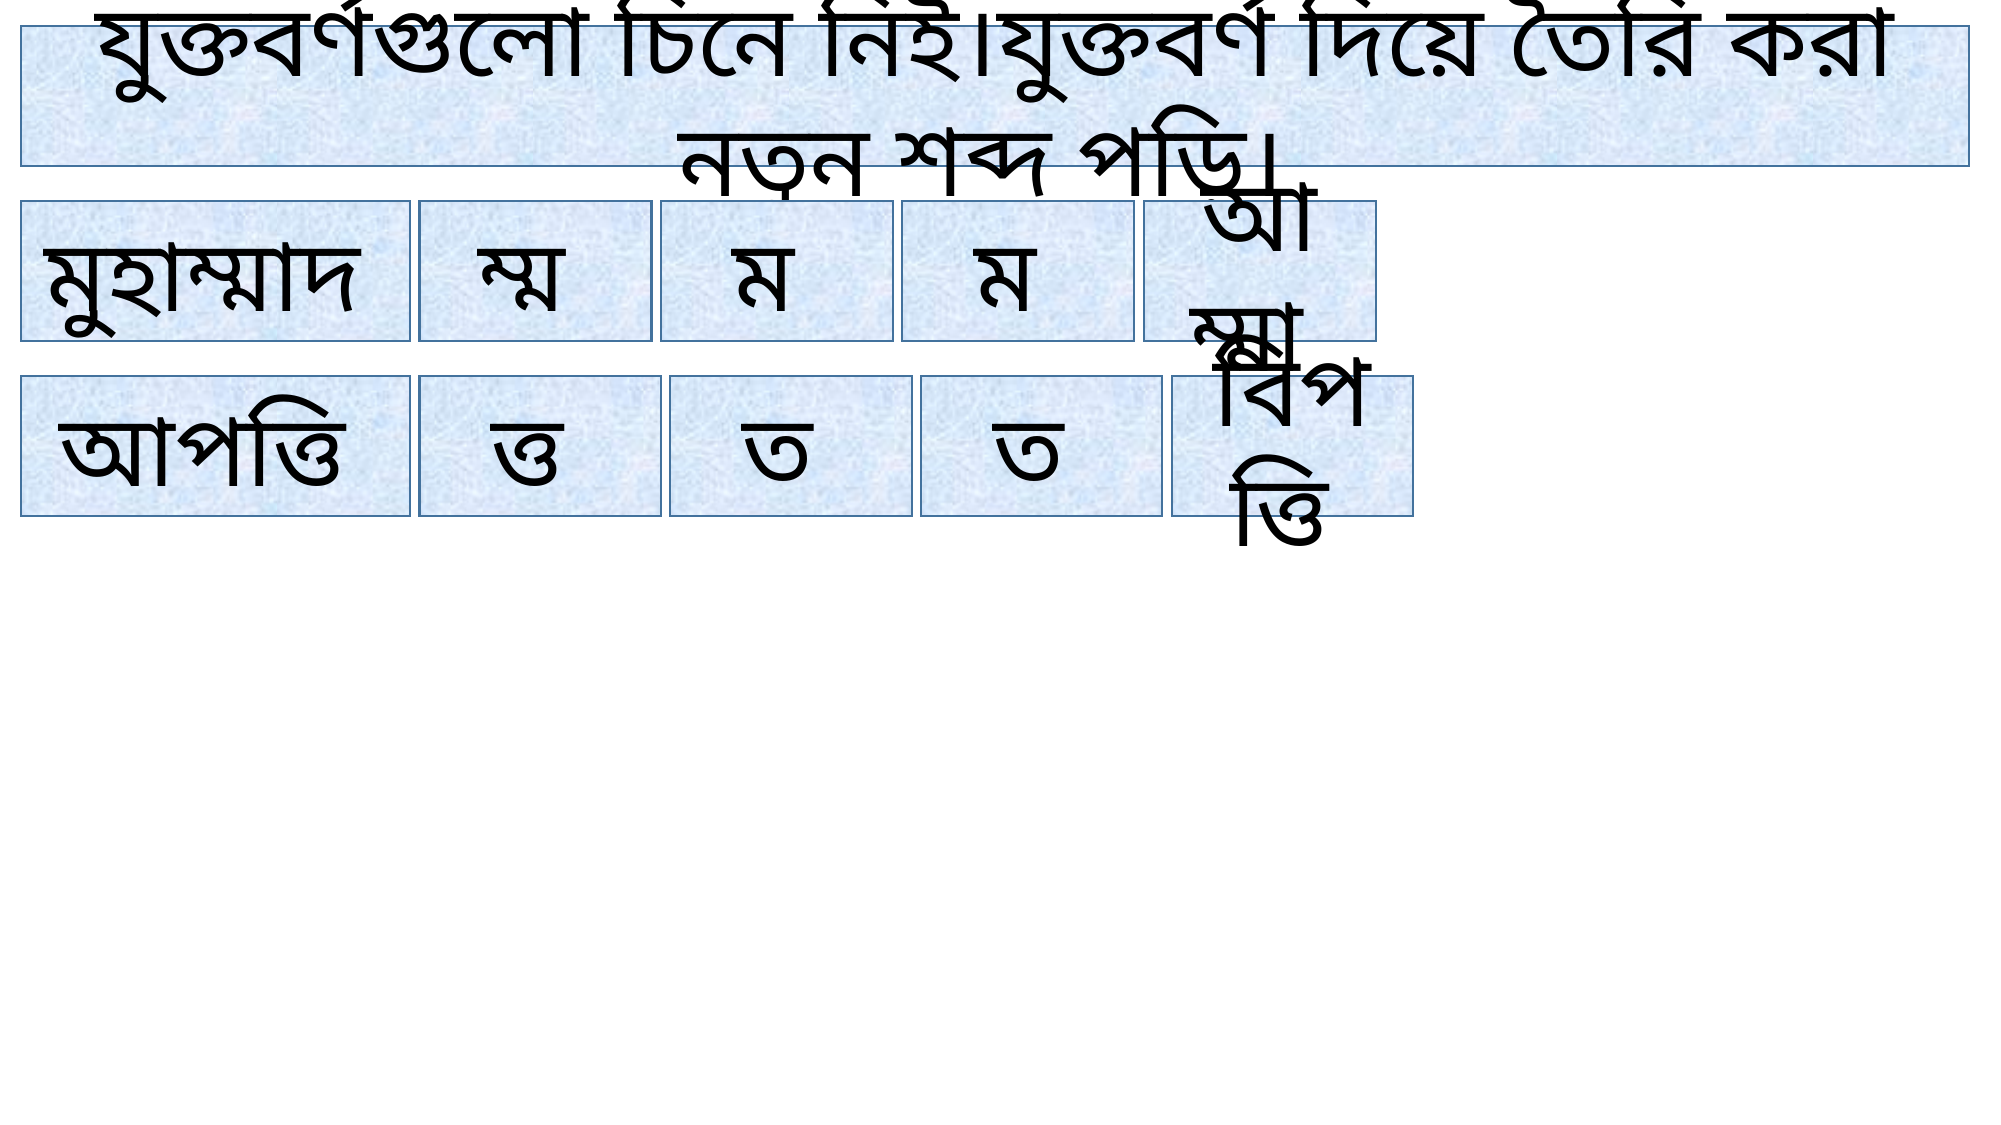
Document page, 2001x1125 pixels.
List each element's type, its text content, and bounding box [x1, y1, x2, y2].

text_box ম্ম [418, 200, 653, 342]
text_box মুহাম্মাদ [20, 200, 411, 342]
text_box আপত্তি [20, 375, 411, 517]
text_box ম [660, 200, 894, 342]
text_box বিপত্তি [1171, 375, 1414, 517]
text_box আম্মা [1143, 200, 1377, 342]
text_box ত [920, 375, 1163, 517]
text_box ত্ত [418, 375, 662, 517]
text_box ম [901, 200, 1135, 342]
text_box যুক্তবর্ণগুলো চিনে নিই।যুক্তবর্ণ দিয়ে তৈরি করা নতুন শব্দ পড়ি। [20, 25, 1970, 167]
text_box ত [669, 375, 913, 517]
